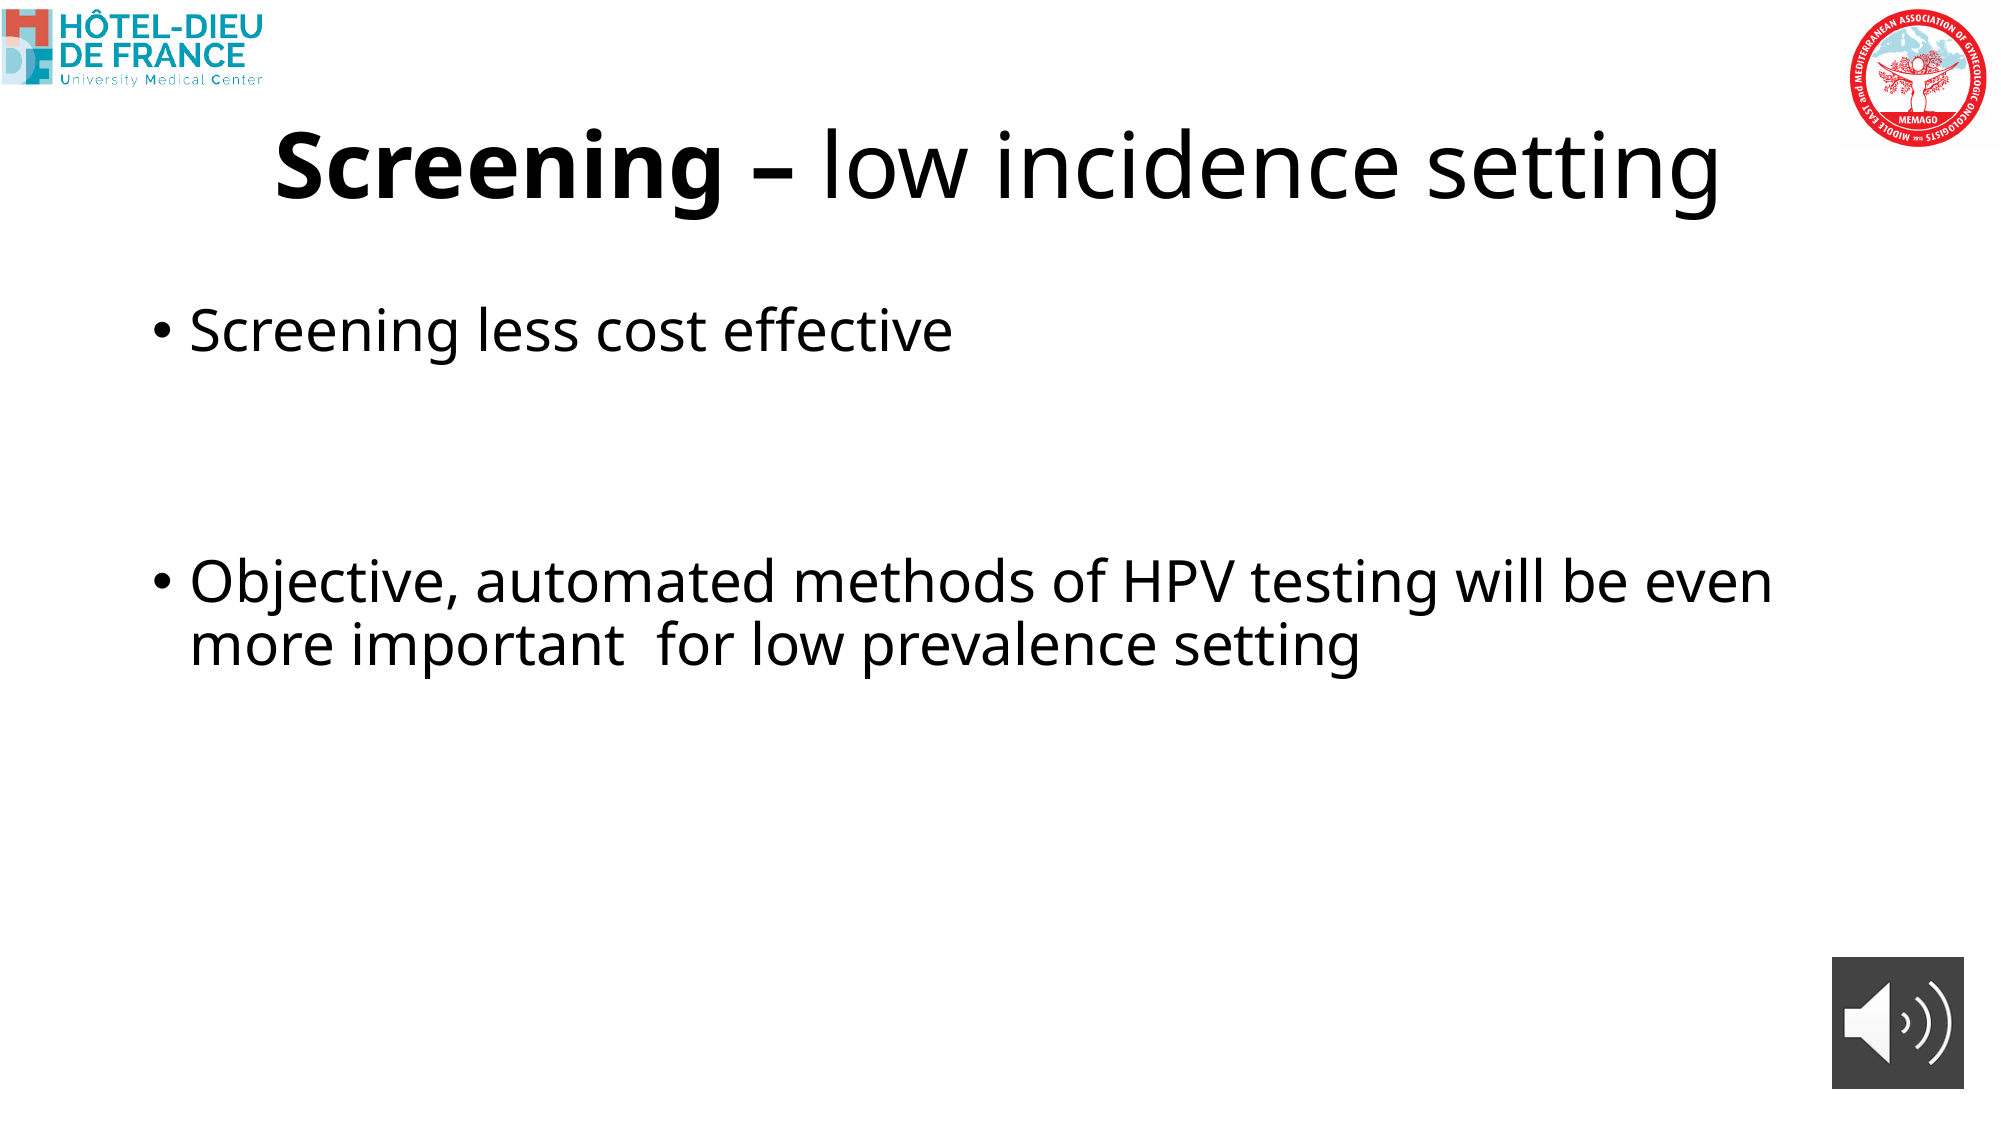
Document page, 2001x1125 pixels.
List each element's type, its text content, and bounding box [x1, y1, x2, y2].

title Screening – low incidence setting [137, 59, 1863, 278]
picture [1839, 0, 2000, 150]
list Screening less cost effective Objective, automated methods of HPV testing will be even more important for low prevalence setting [137, 293, 1863, 1008]
picture [0, 0, 265, 97]
picture [1830, 955, 1966, 1091]
